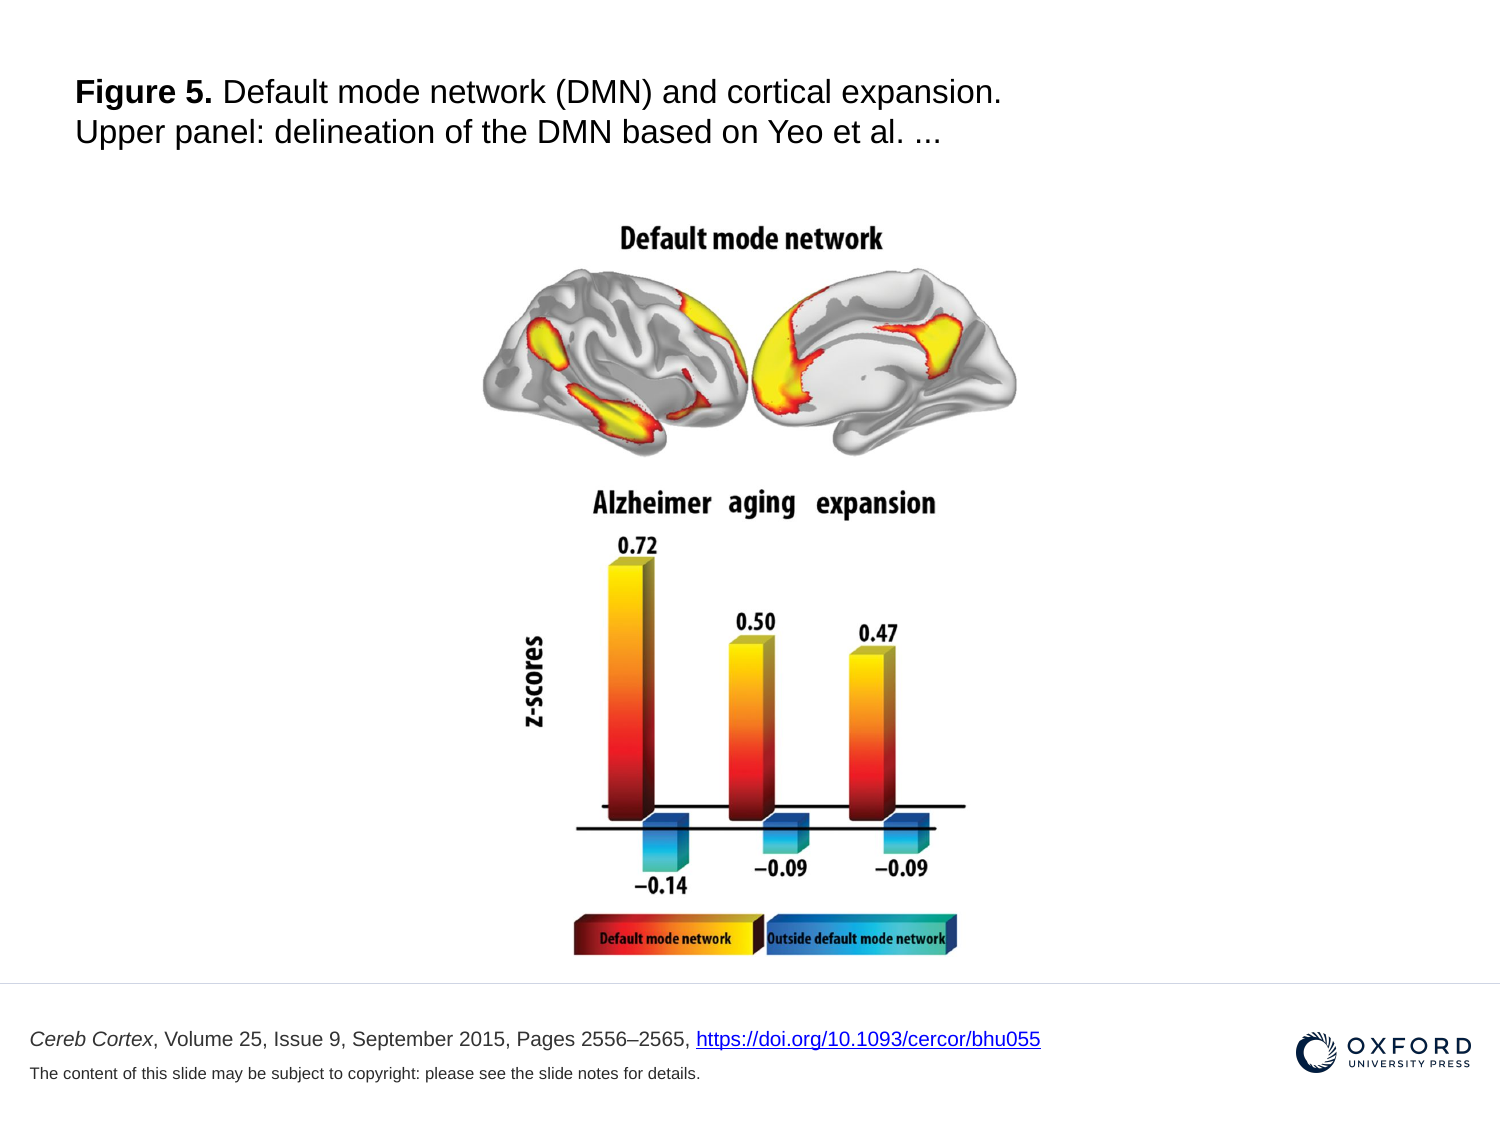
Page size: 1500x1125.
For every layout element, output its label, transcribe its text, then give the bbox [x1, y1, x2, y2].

footer Cereb Cortex, Volume 25, Issue 9, September 2015, Pages 2556–2565, https://doi.org/10.1093/cercor/bhu055 The content of this slide may be subject to copyright: please see the slide notes for details. [0, 983, 1260, 1125]
picture [1296, 1032, 1471, 1073]
picture [481, 224, 1018, 957]
title Figure 5. Default mode network (DMN) and cortical expansion. Upper panel: delineation of the DMN based on Yeo et al. ... [75, 69, 1078, 171]
